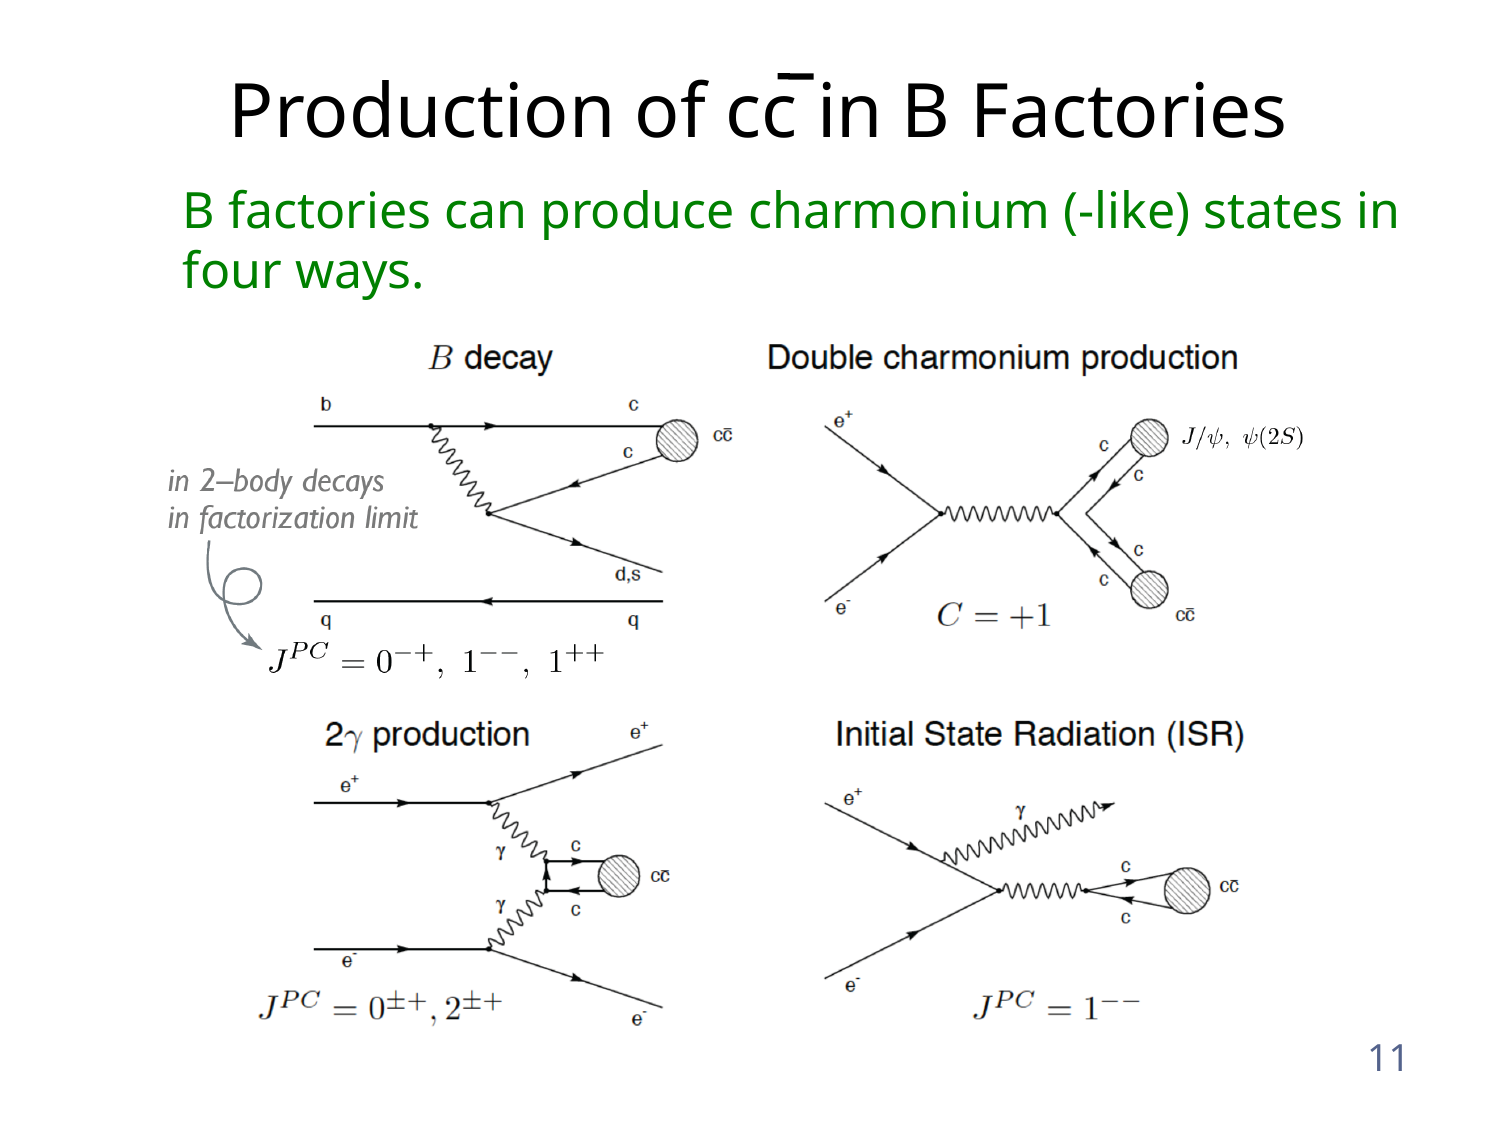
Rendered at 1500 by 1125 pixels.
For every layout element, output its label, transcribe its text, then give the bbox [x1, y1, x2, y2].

title Production of cc in B Factories [106, 55, 1431, 185]
picture [161, 311, 1319, 1055]
text_box B factories can produce charmonium (-like) states in four ways. [168, 170, 1466, 306]
slide_number 11 [1325, 1029, 1425, 1090]
